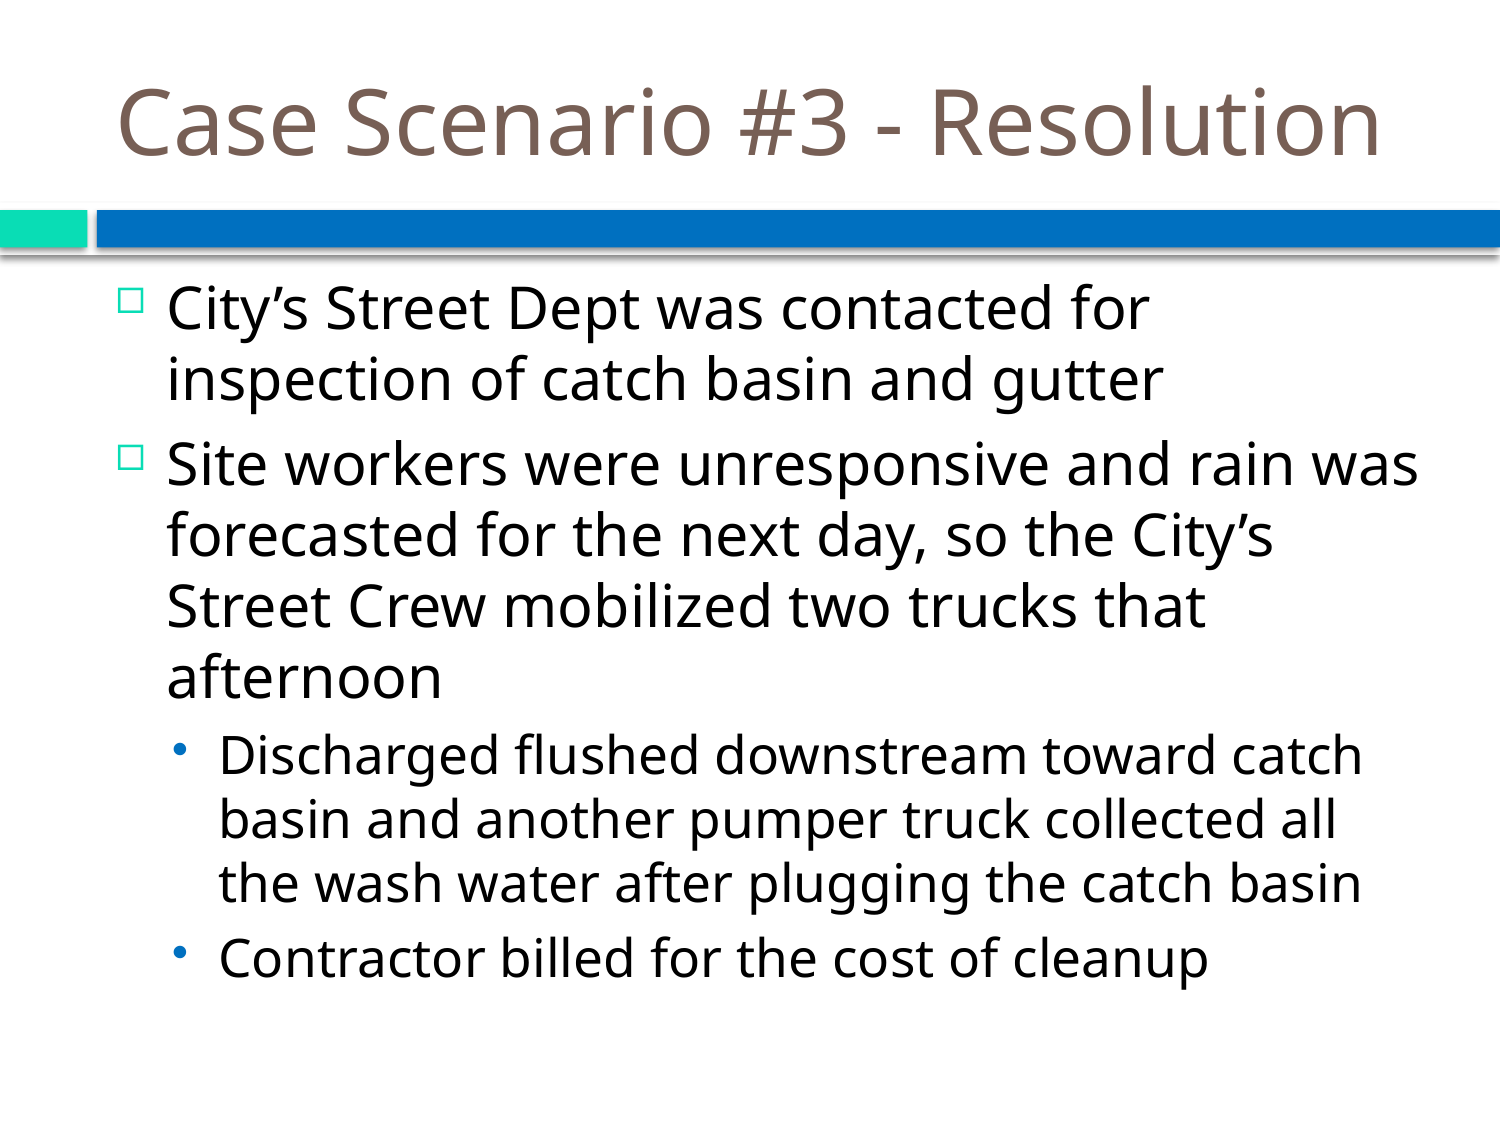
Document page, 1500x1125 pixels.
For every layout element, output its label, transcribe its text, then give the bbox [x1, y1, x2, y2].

title Case Scenario #3 - Resolution [100, 37, 1438, 200]
list City’s Street Dept was contacted for inspection of catch basin and gutter Site workers were unresponsive and rain was forecasted for the next day, so the City’s Street Crew mobilized two trucks that afternoon Discharged flushed downstream toward catch basin and another pumper truck collected all the wash water after plugging the catch basin Contractor billed for the cost of cleanup [100, 262, 1438, 1000]
